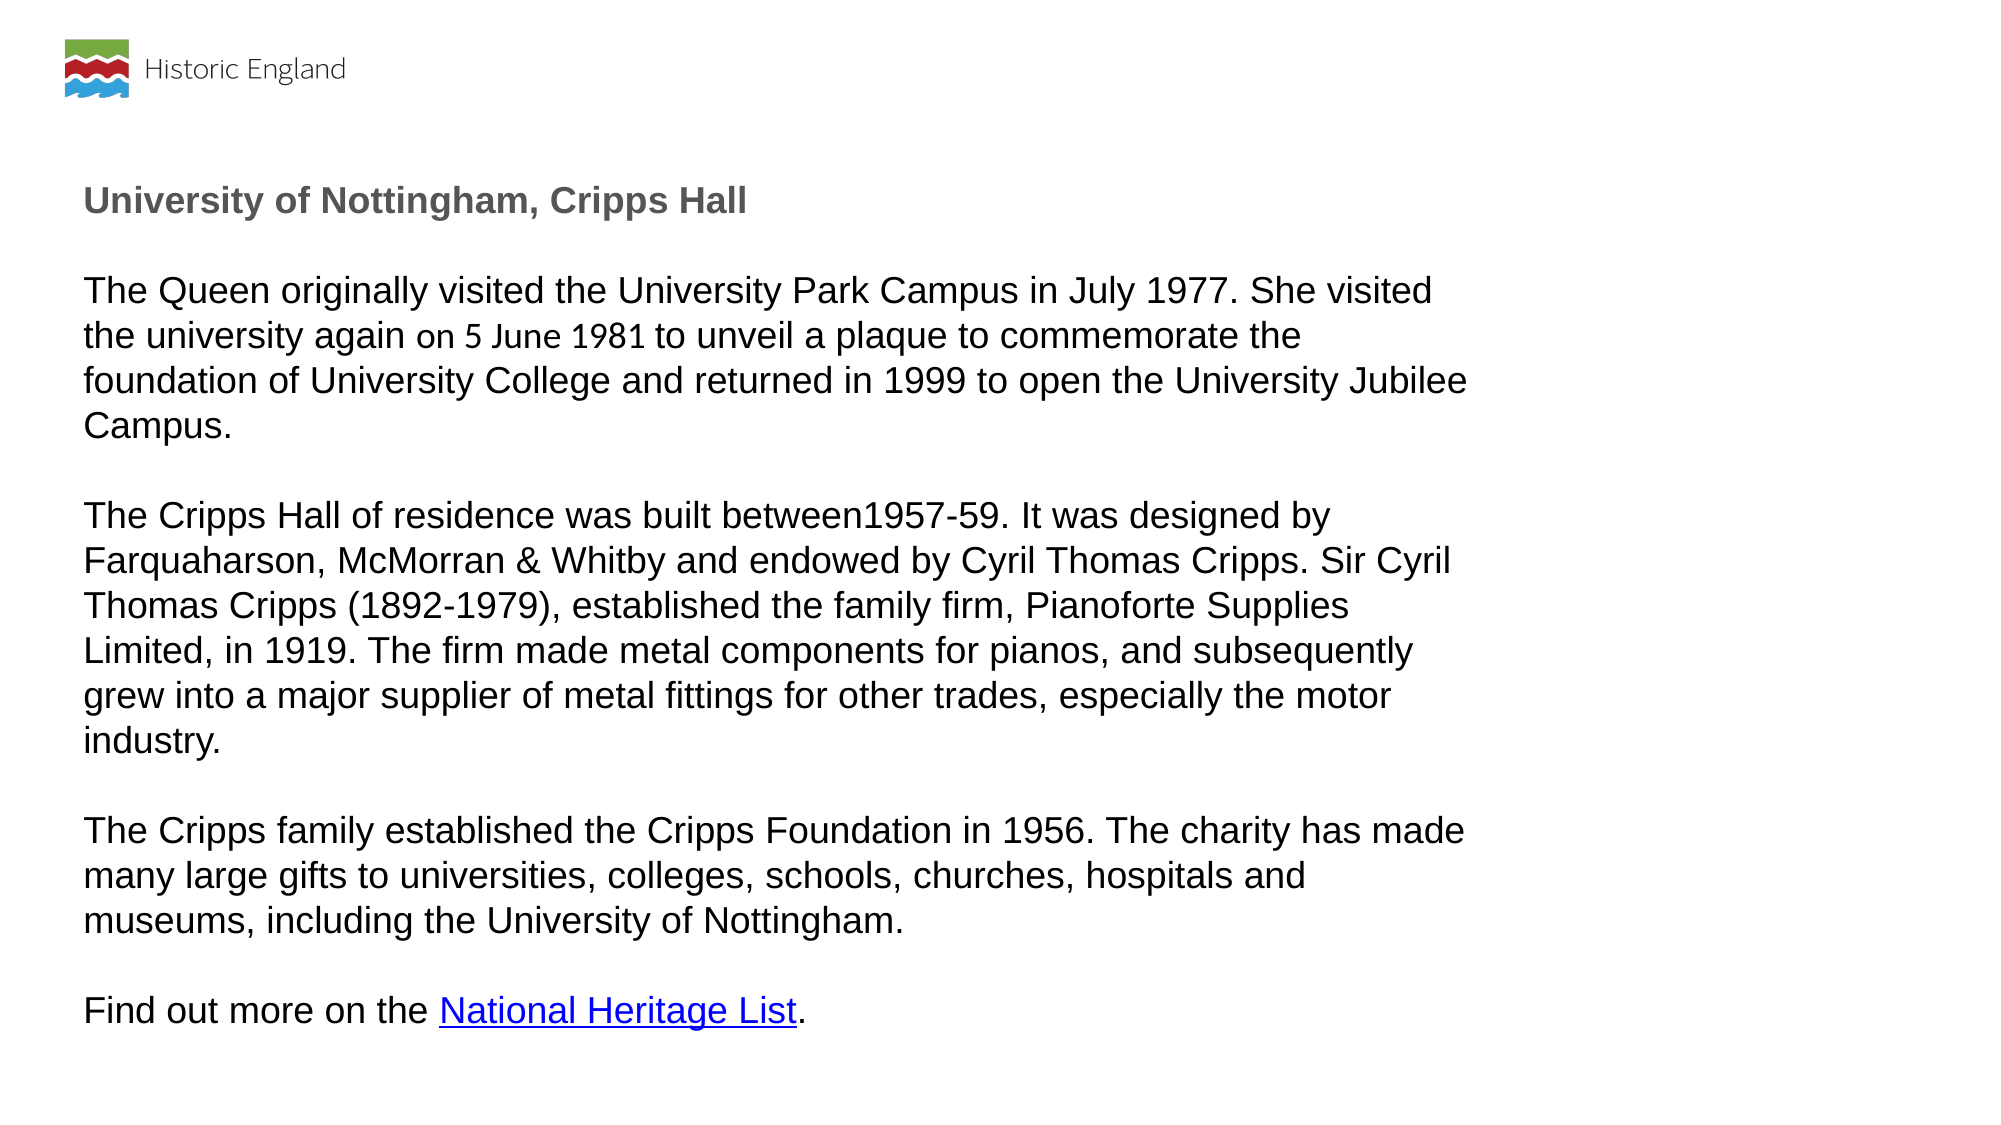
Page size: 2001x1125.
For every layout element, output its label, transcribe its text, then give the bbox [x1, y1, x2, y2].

text_box University of Nottingham, Cripps Hall The Queen originally visited the University Park Campus in July 1977. She visited the university again on 5 June 1981 to unveil a plaque to commemorate the foundation of University College and returned in 1999 to open the University Jubilee Campus. The Cripps Hall of residence was built between1957-59. It was designed by Farquaharson, McMorran & Whitby and endowed by Cyril Thomas Cripps. Sir Cyril Thomas Cripps (1892-1979), established the family firm, Pianoforte Supplies Limited, in 1919. The firm made metal components for pianos, and subsequently grew into a major supplier of metal fittings for other trades, especially the motor industry. The Cripps family established the Cripps Foundation in 1956. The charity has made many large gifts to universities, colleges, schools, churches, hospitals and museums, including the University of Nottingham. Find out more on the National Heritage List. [68, 168, 1500, 1039]
